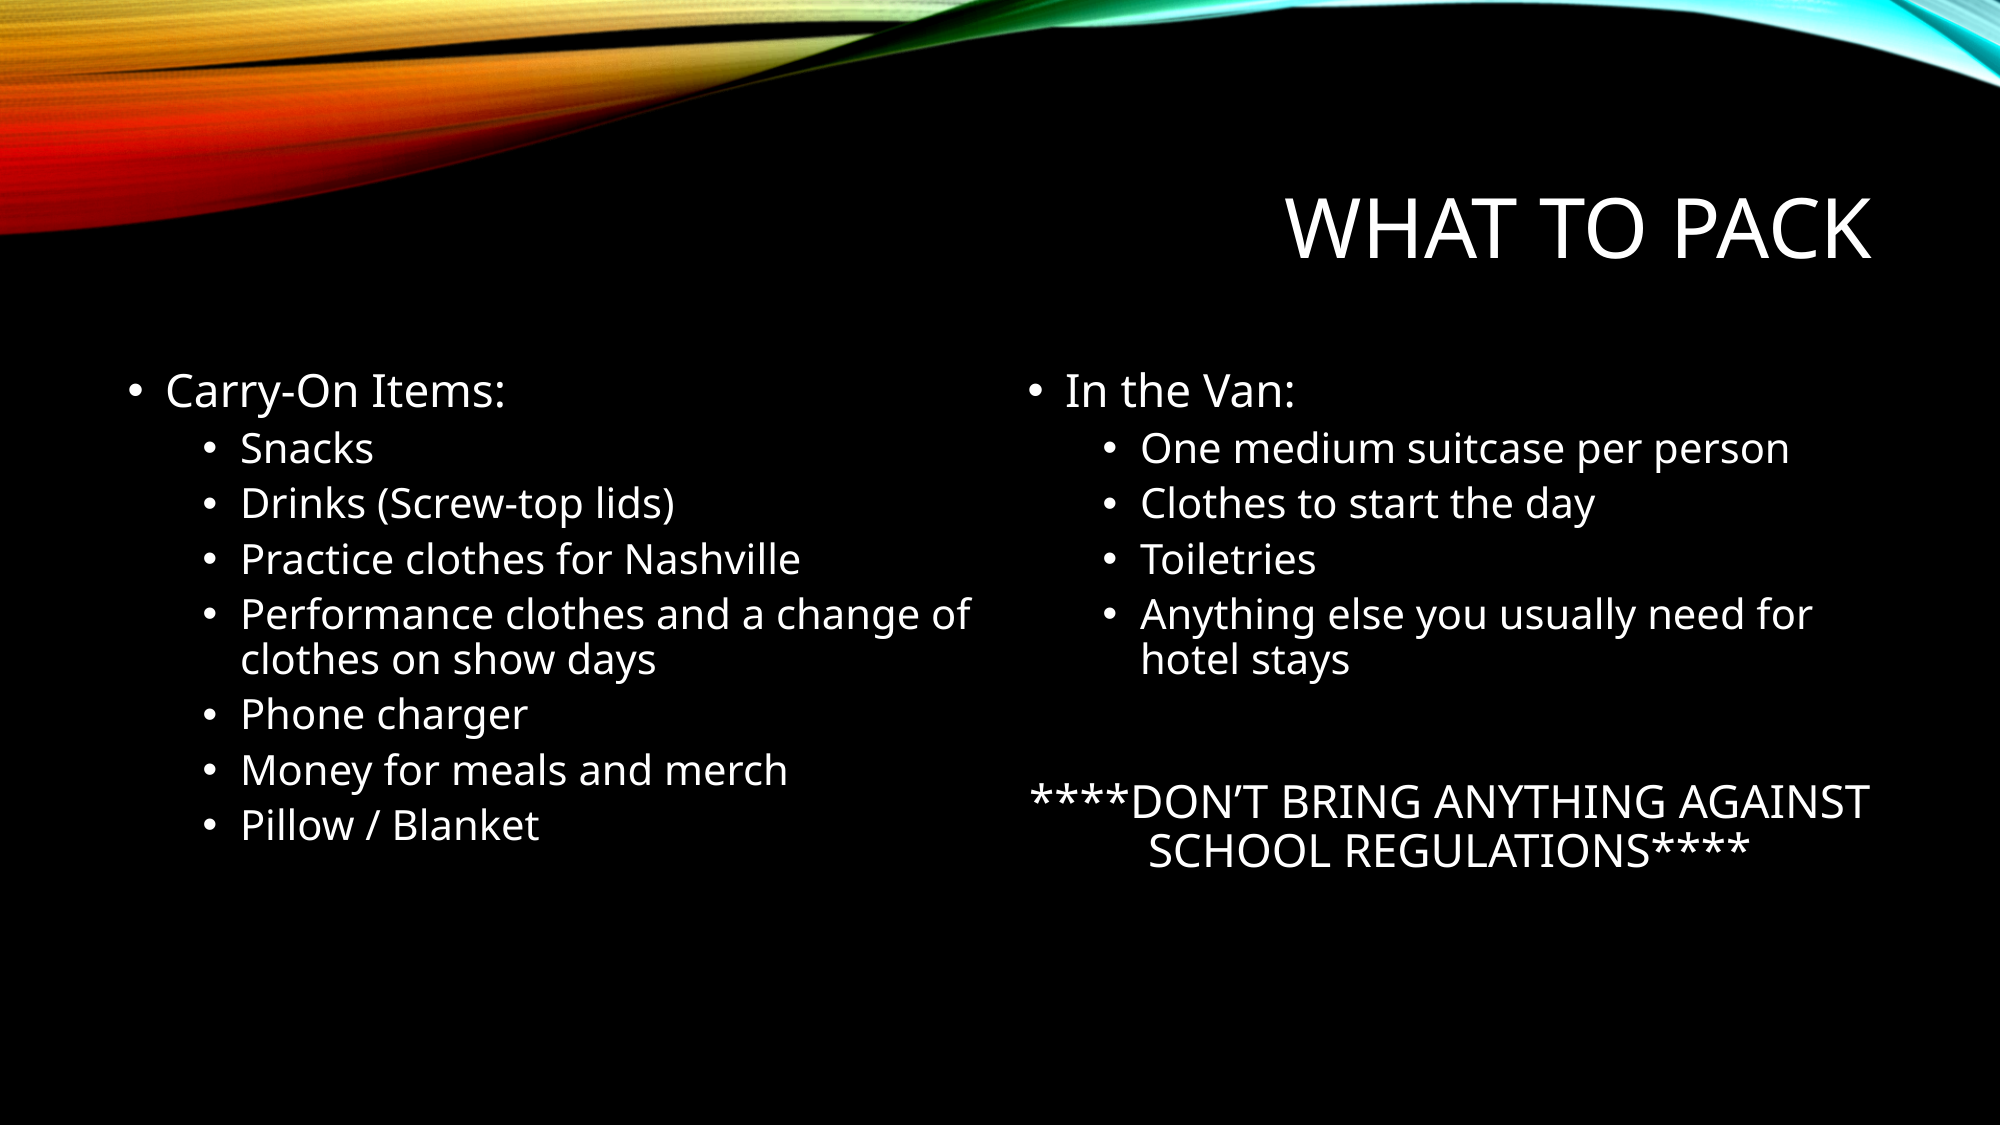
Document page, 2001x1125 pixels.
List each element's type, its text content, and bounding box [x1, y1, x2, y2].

title What to pack [474, 125, 1888, 338]
list In the Van: One medium suitcase per person Clothes to start the day Toiletries Anything else you usually need for hotel stays ****DON’T BRING ANYTHING AGAINST SCHOOL REGULATIONS**** [1012, 360, 1888, 1021]
picture [0, 0, 2000, 237]
list Carry-On Items: Snacks Drinks (Screw-top lids) Practice clothes for Nashville Performance clothes and a change of clothes on show days Phone charger Money for meals and merch Pillow / Blanket [112, 360, 988, 1021]
